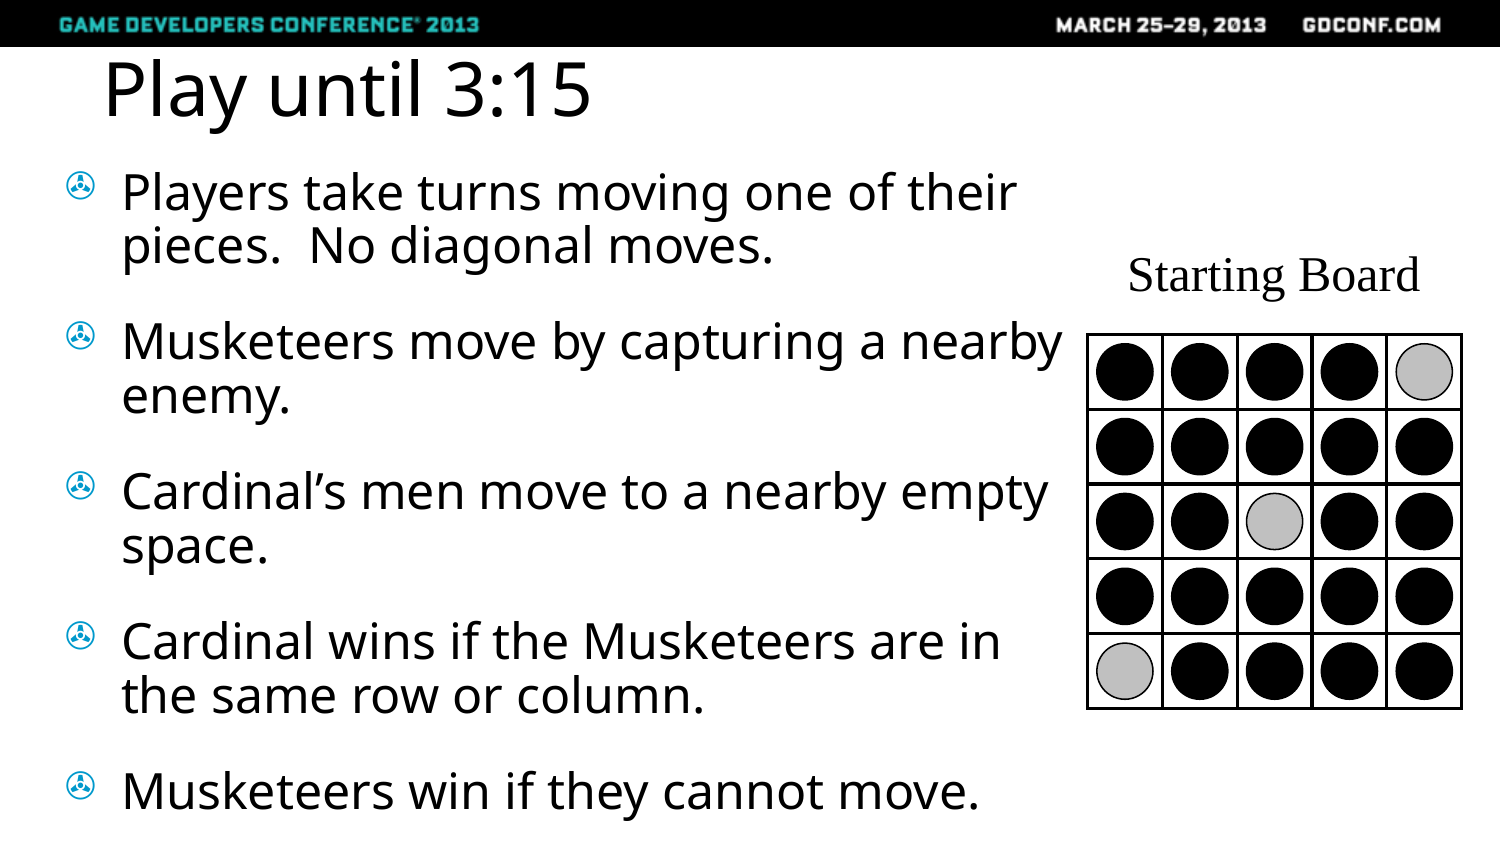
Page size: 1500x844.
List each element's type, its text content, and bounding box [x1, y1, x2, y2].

text_box Players take turns moving one of their pieces. No diagonal moves. Musketeers move by capturing a nearby enemy. Cardinal’s men move to a nearby empty space. Cardinal wins if the Musketeers are in the same row or column. Musketeers win if they cannot move. [49, 159, 1088, 844]
picture [0, 0, 1500, 47]
text_box Starting Board [1112, 234, 1436, 310]
title Play until 3:15 [87, 34, 1413, 213]
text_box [1087, 334, 1462, 709]
